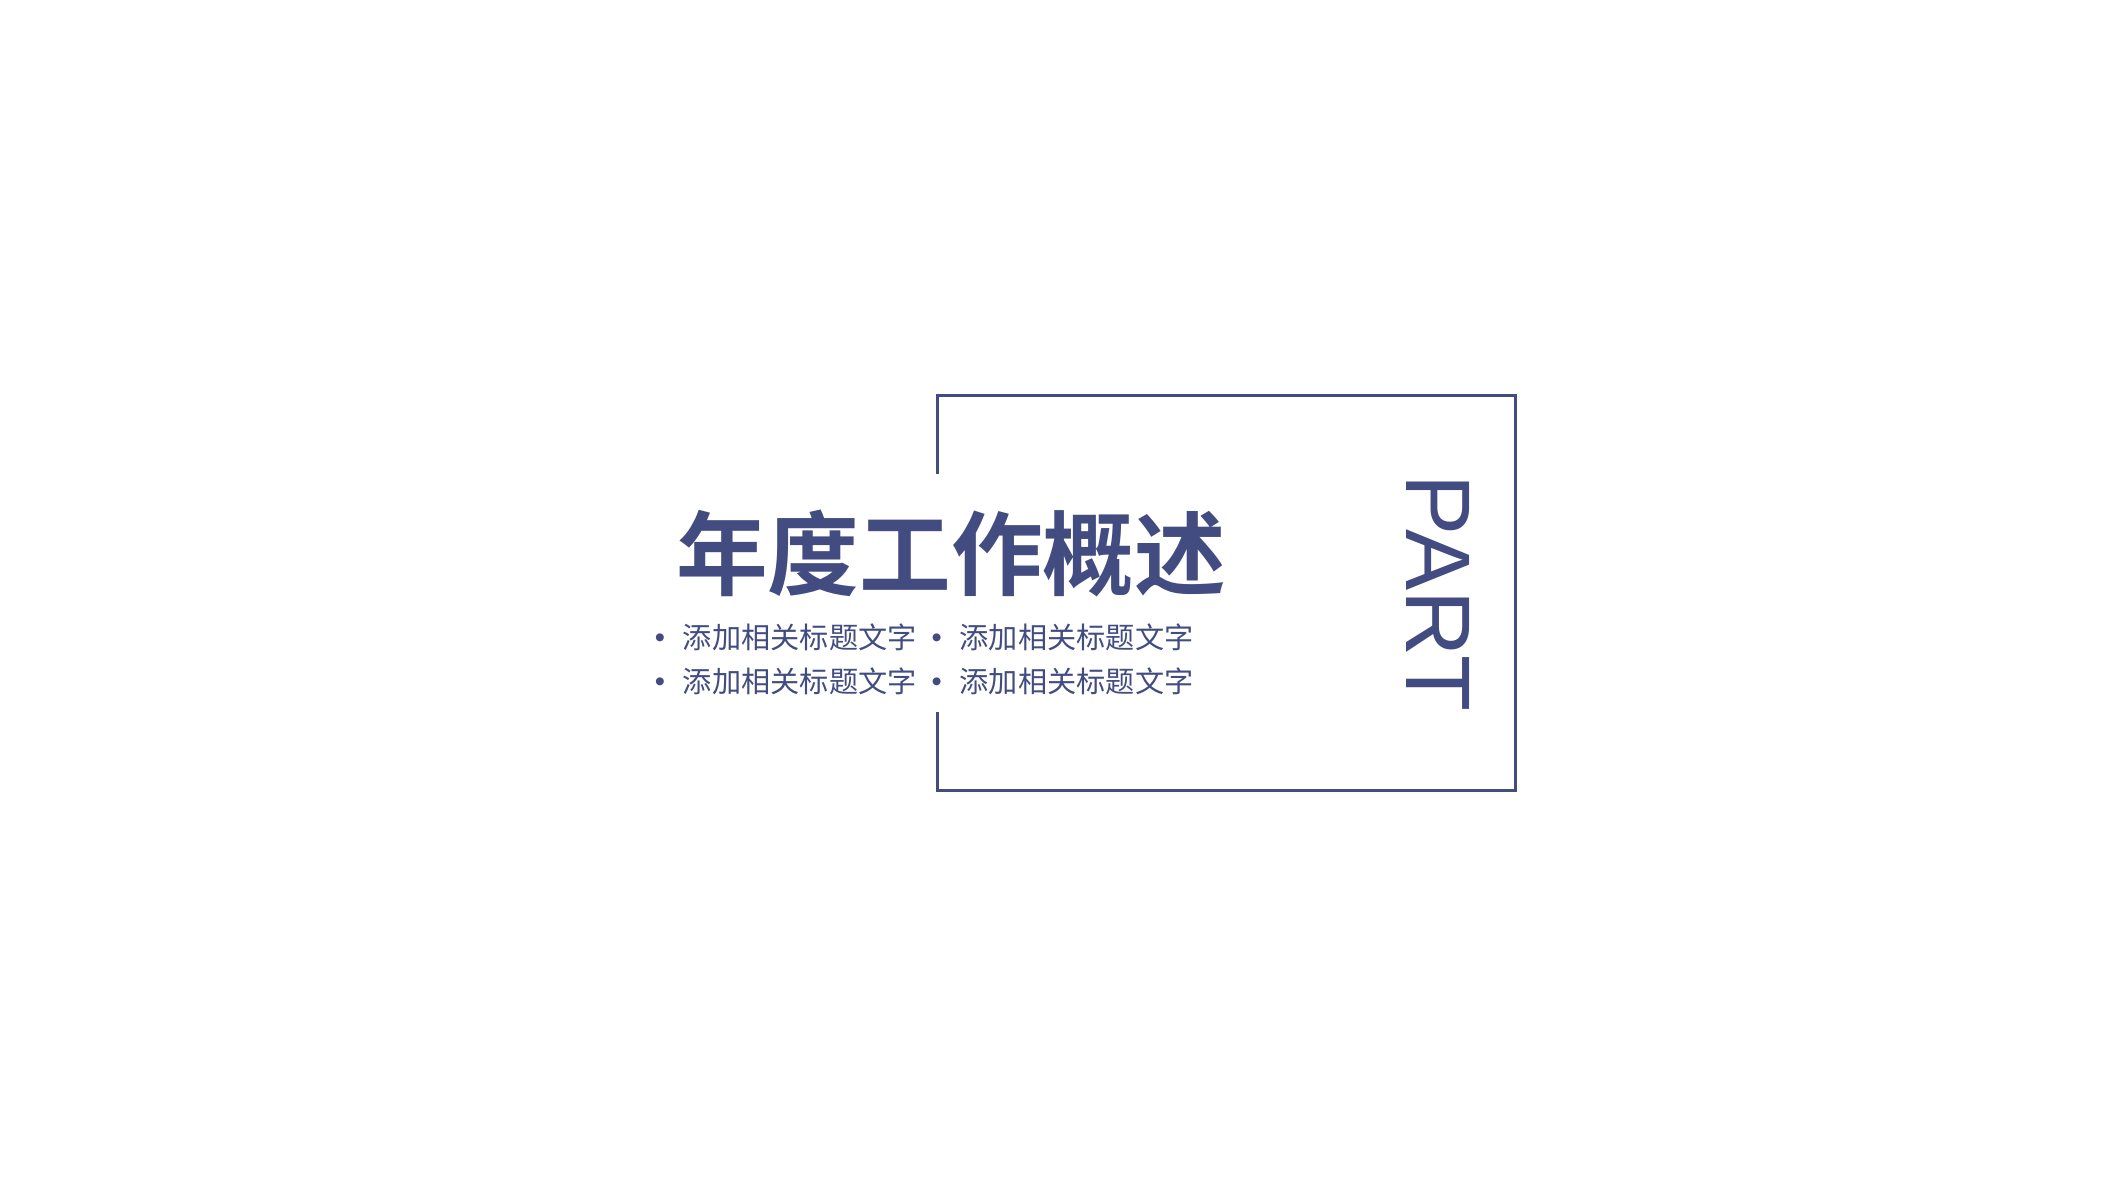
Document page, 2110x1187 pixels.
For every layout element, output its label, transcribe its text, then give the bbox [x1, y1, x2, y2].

text_box 添加相关标题文字 [654, 663, 918, 699]
text_box [936, 395, 1517, 792]
text_box 添加相关标题文字 [931, 663, 1194, 699]
text_box 年度工作概述 [675, 496, 1327, 607]
text_box 添加相关标题文字 [931, 619, 1194, 655]
text_box 添加相关标题文字 [654, 619, 918, 655]
text_box PART [1395, 418, 1490, 768]
